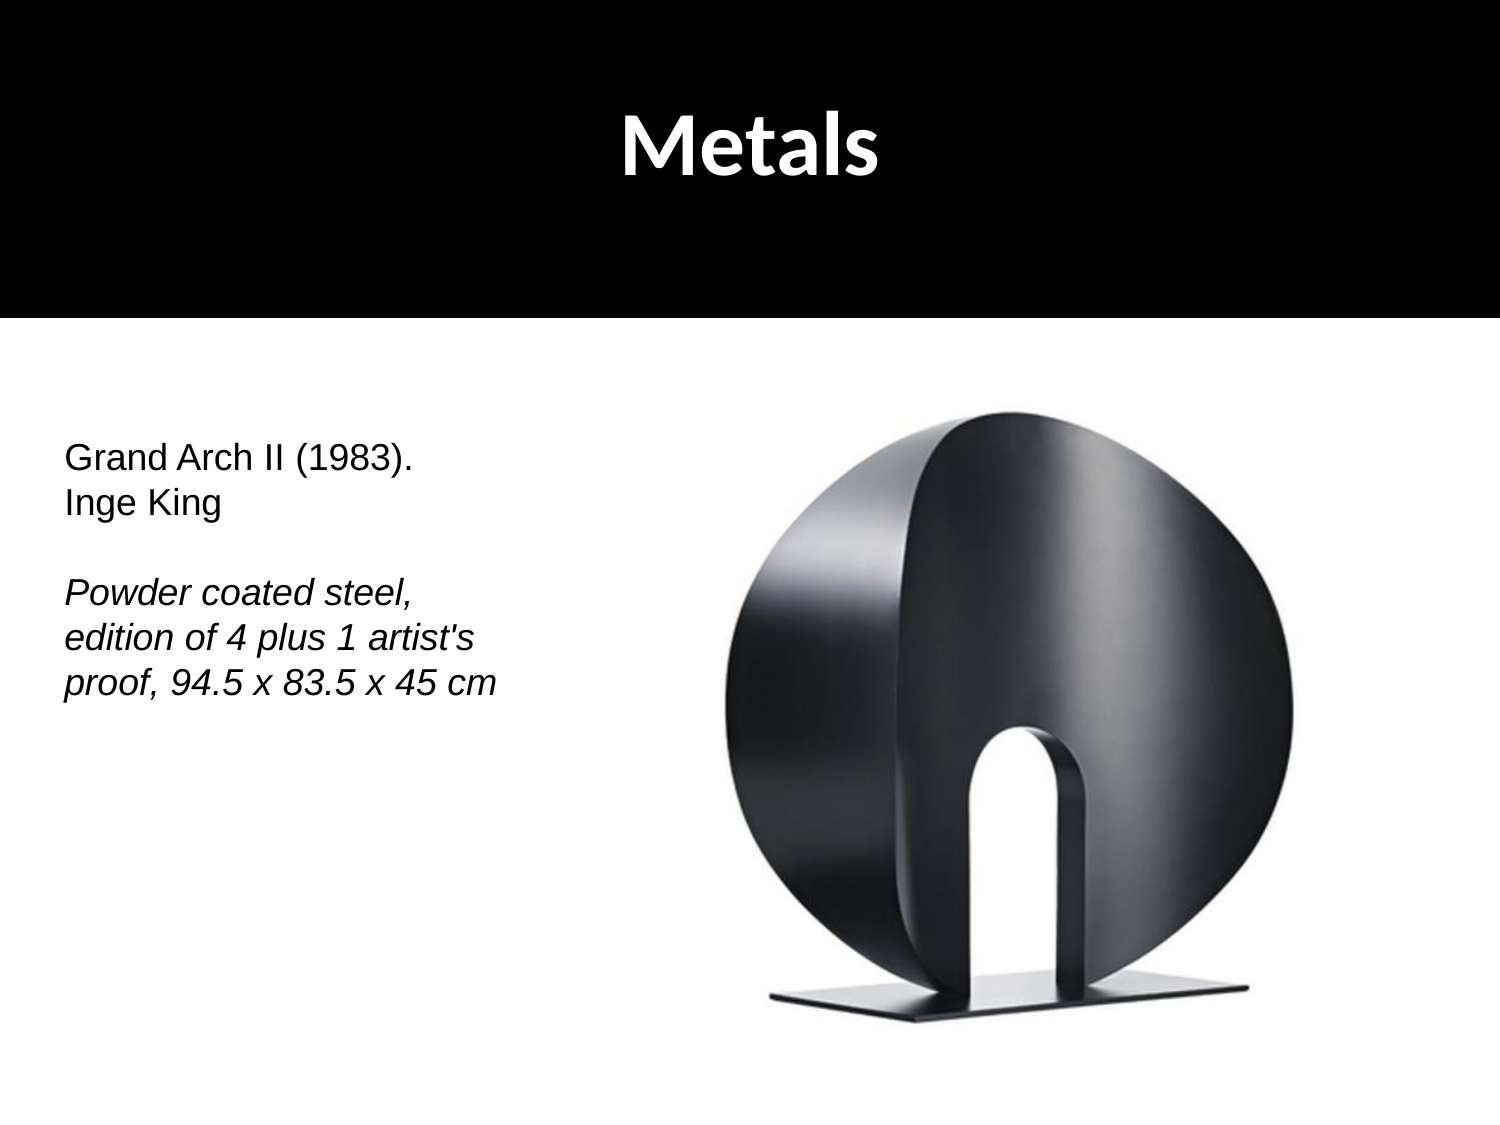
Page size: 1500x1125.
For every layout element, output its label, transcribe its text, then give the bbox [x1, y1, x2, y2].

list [591, 356, 1430, 1074]
title Metals [74, 44, 1426, 233]
text_box [0, 318, 1500, 1125]
text_box Grand Arch II (1983). Inge King Powder coated steel, edition of 4 plus 1 artist's proof, 94.5 x 83.5 x 45 cm [49, 425, 517, 711]
